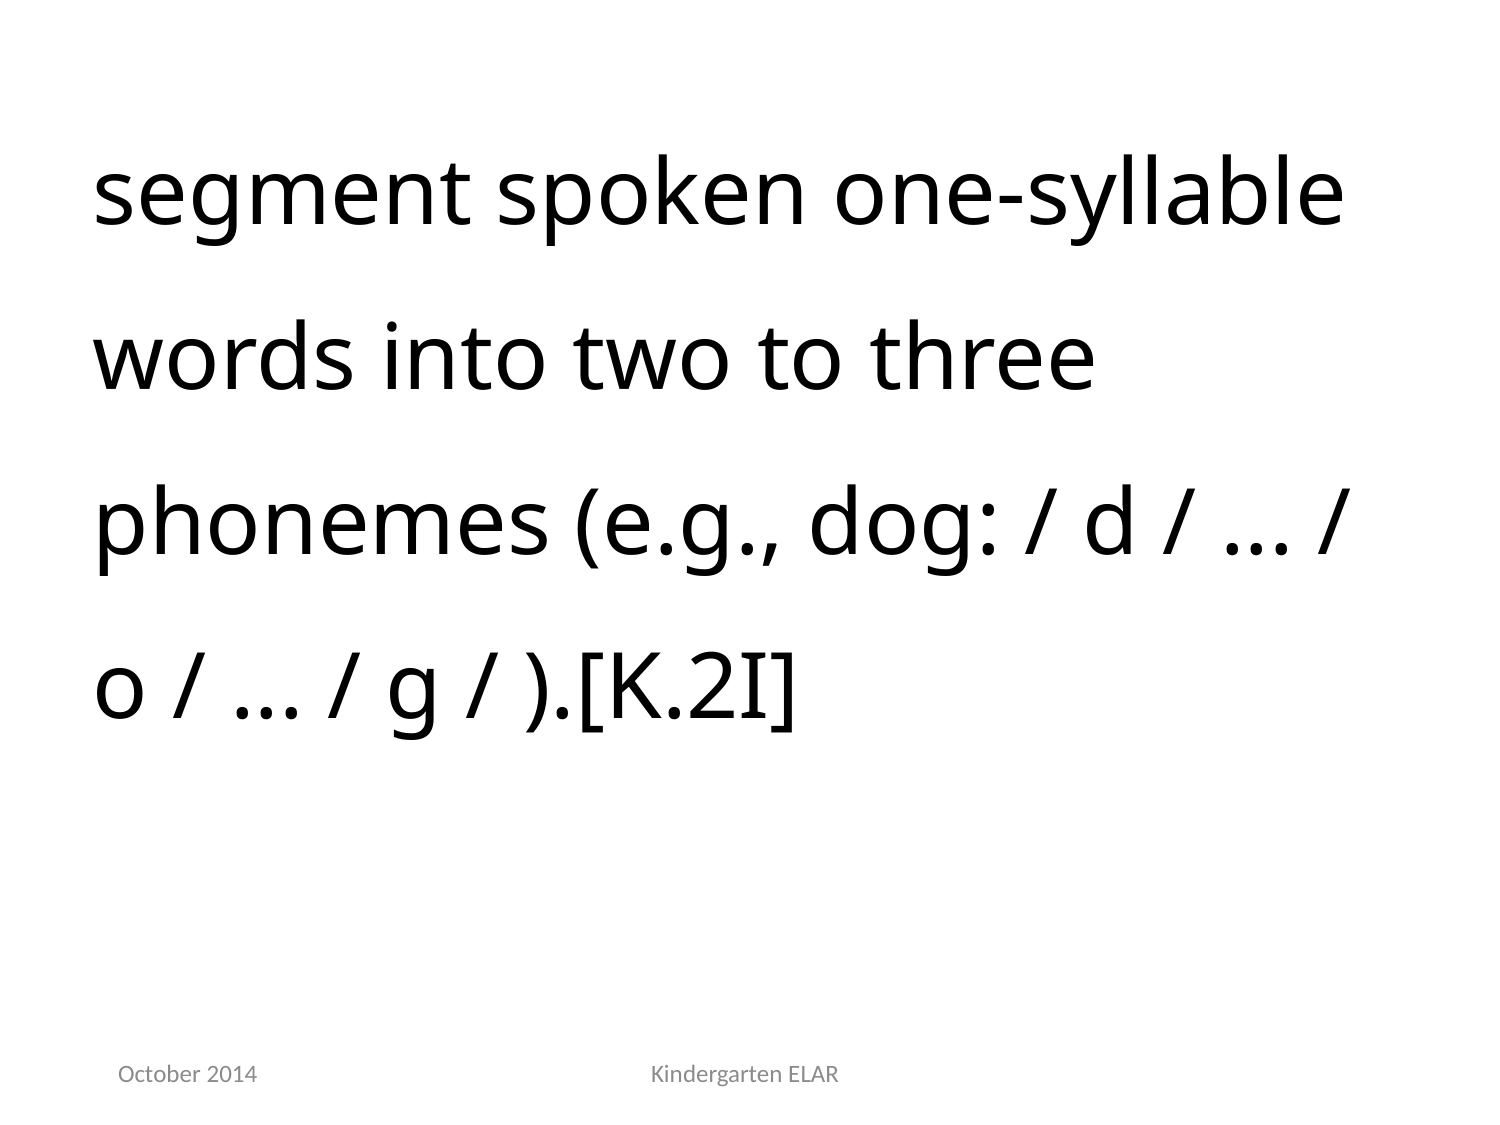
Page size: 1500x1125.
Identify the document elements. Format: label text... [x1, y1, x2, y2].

subtitle segment spoken one-syllable words into two to three phonemes (e.g., dog: / d / ... / o / ... / g / ).[K.2I] [78, 70, 1429, 1014]
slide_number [103, 1042, 441, 1103]
footer Kindergarten ELAR [492, 1042, 999, 1103]
